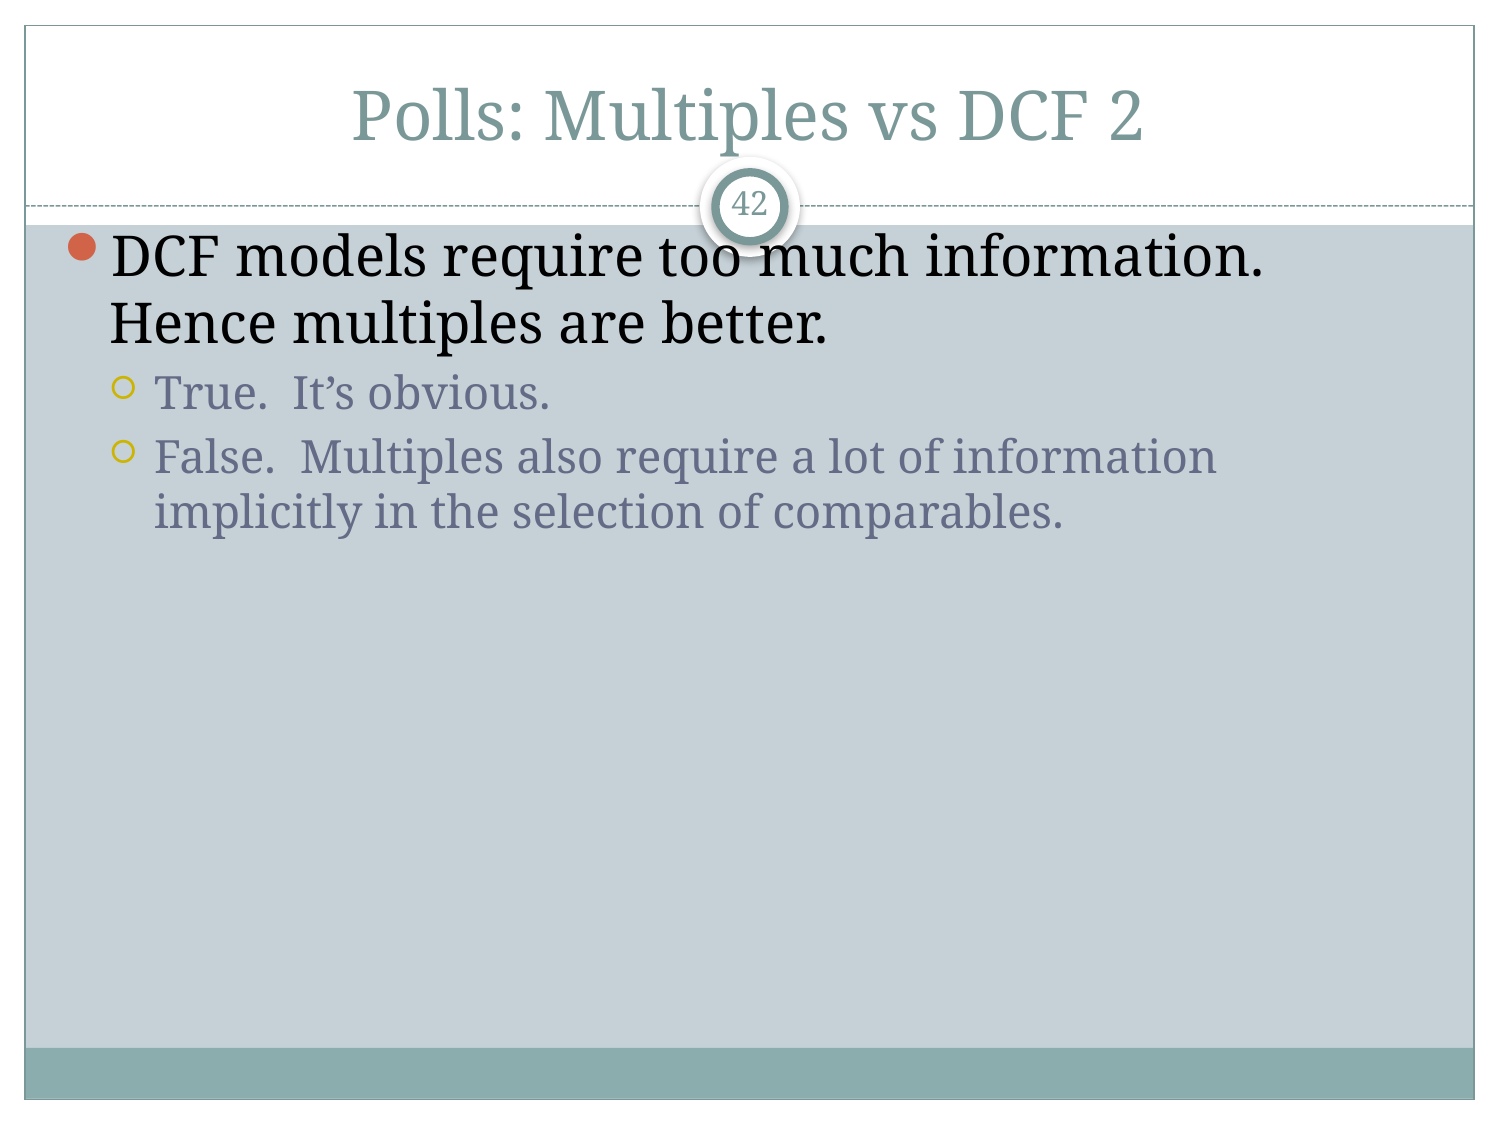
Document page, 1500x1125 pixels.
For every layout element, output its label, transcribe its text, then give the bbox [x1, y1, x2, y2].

slide_number 42 [712, 168, 788, 212]
list DCF models require too much information. Hence multiples are better. True. It’s obvious. False. Multiples also require a lot of information implicitly in the selection of comparables. [49, 212, 1445, 1001]
title Polls: Multiples vs DCF 2 [49, 37, 1450, 162]
